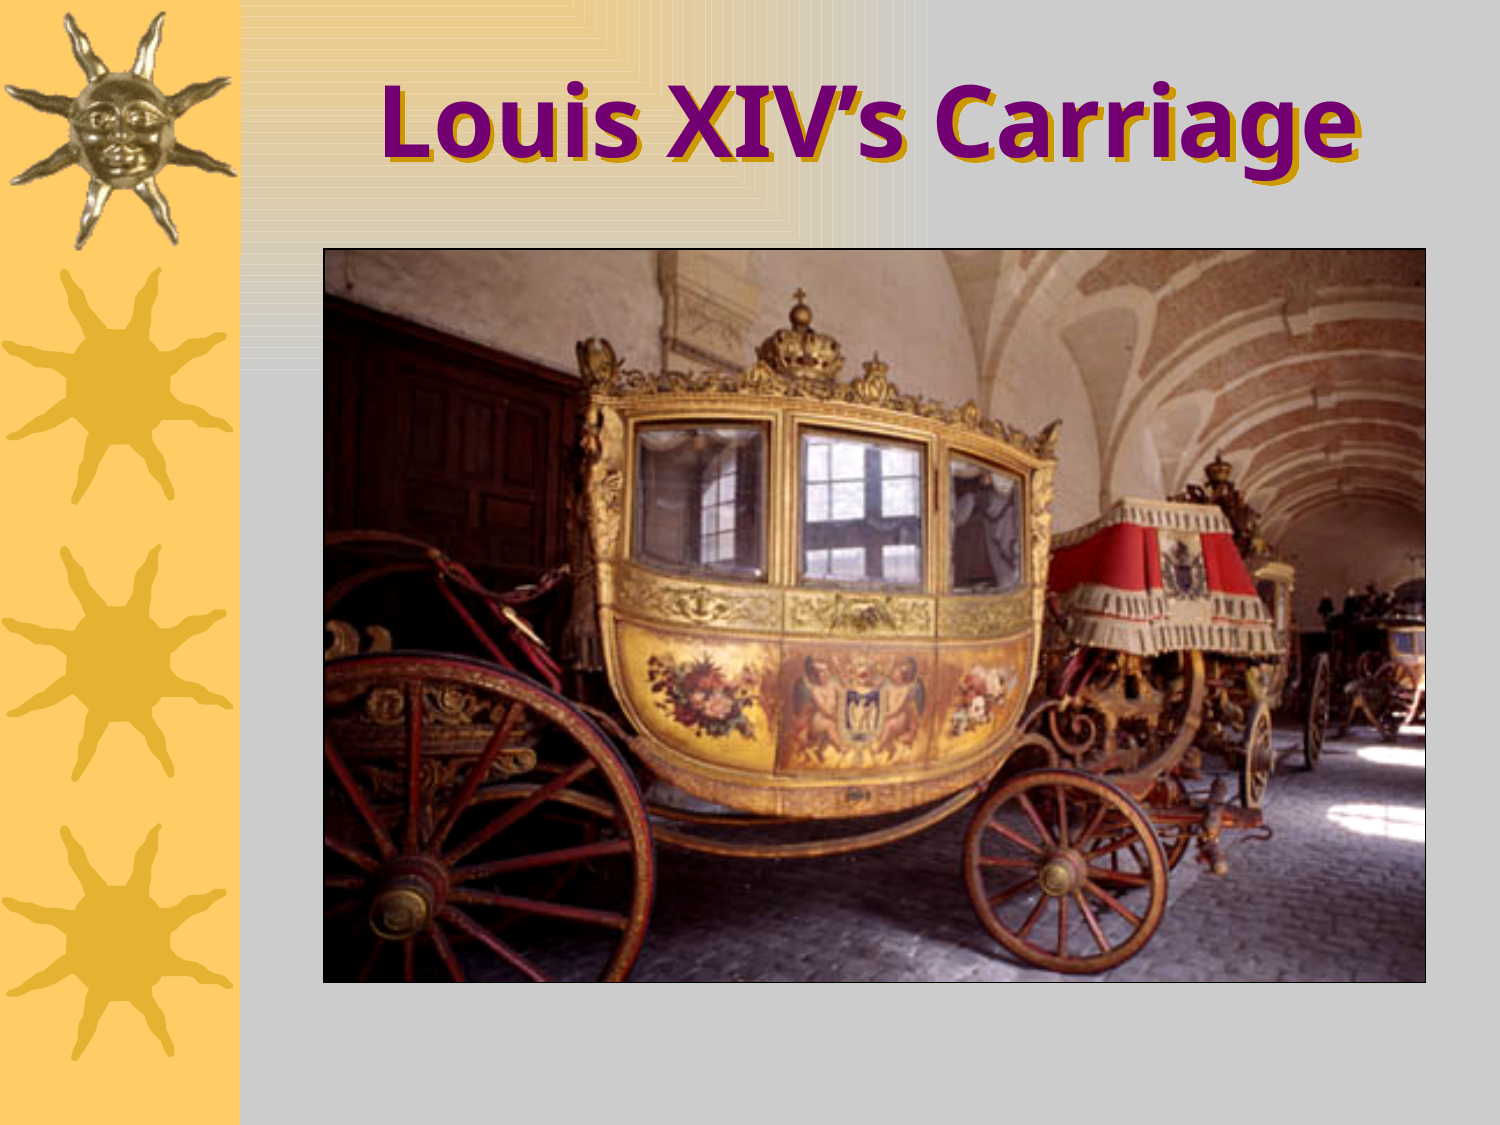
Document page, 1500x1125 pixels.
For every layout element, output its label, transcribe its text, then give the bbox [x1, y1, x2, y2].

picture [324, 249, 1426, 982]
text_box Louis XIV’s Carriage [262, 50, 1475, 185]
picture [1, 8, 242, 255]
